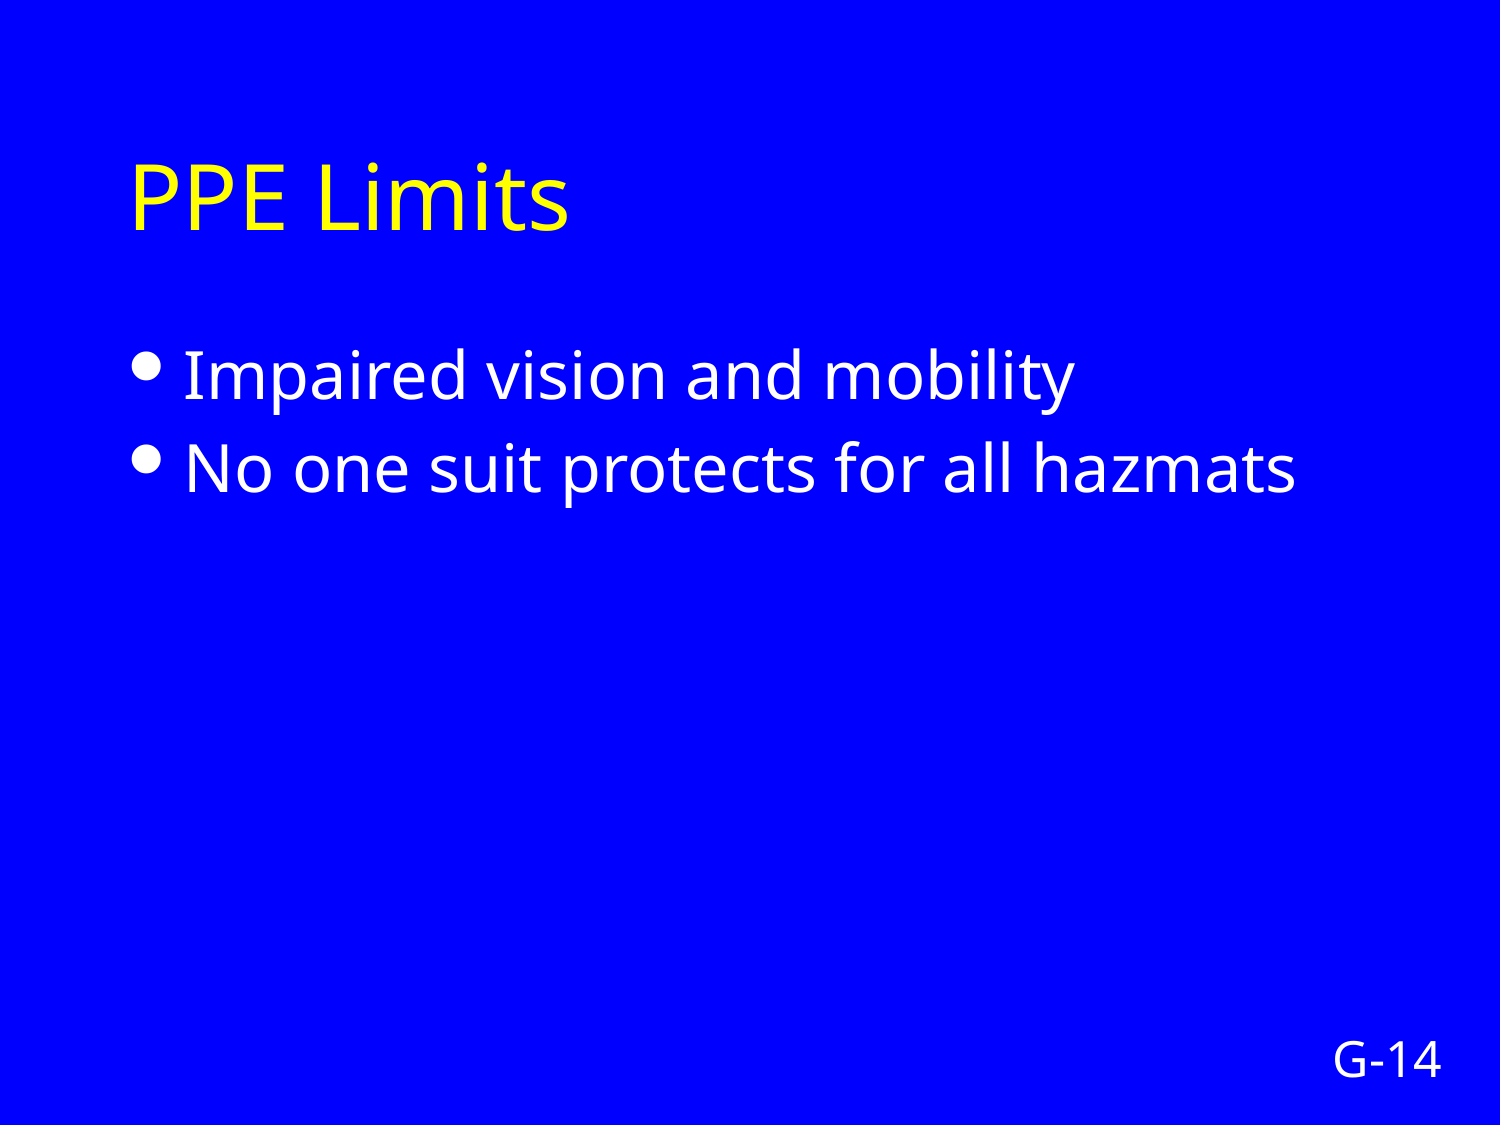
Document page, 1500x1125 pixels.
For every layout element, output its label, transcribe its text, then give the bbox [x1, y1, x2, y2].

title PPE Limits [112, 99, 1388, 288]
list Impaired vision and mobility No one suit protects for all hazmats [112, 324, 1388, 1000]
text_box G-14 [1312, 1019, 1463, 1095]
